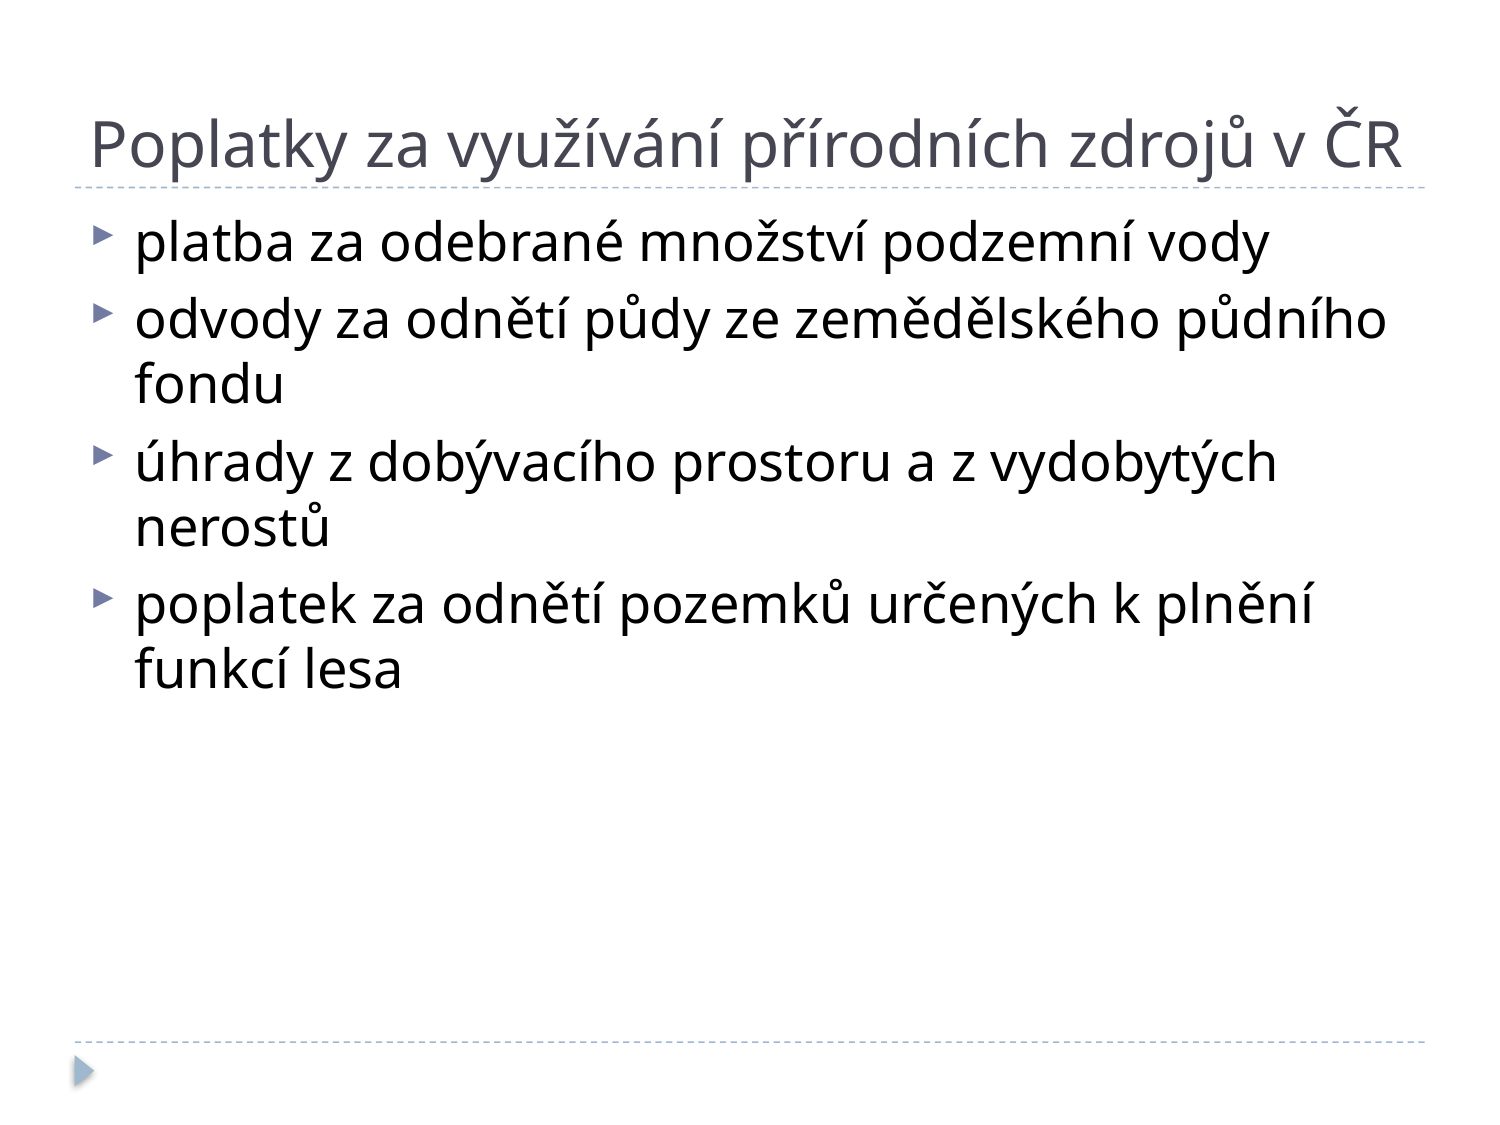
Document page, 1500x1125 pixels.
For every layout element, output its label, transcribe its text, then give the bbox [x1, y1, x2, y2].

list platba za odebrané množství podzemní vody odvody za odnětí půdy ze zemědělského půdního fondu úhrady z dobývacího prostoru a z vydobytých nerostů poplatek za odnětí pozemků určených k plnění funkcí lesa [75, 200, 1425, 1010]
title Poplatky za využívání přírodních zdrojů v ČR [75, 24, 1425, 188]
